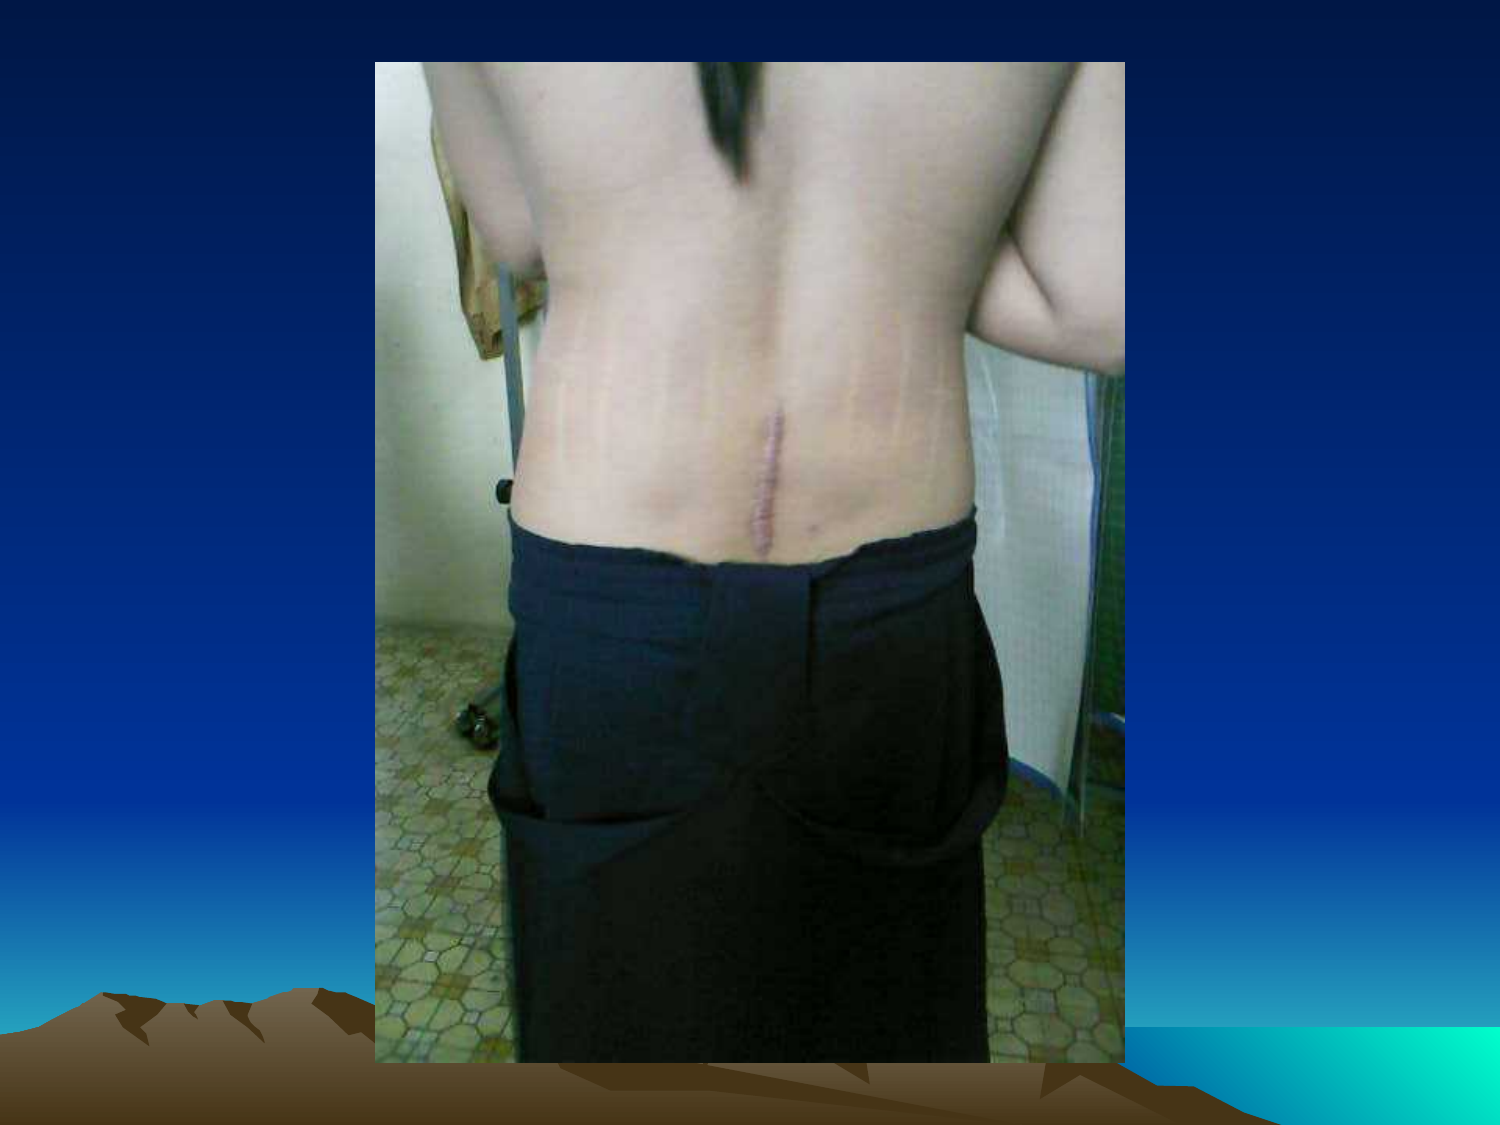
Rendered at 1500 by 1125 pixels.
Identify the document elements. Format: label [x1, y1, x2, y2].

picture [374, 62, 1126, 1063]
